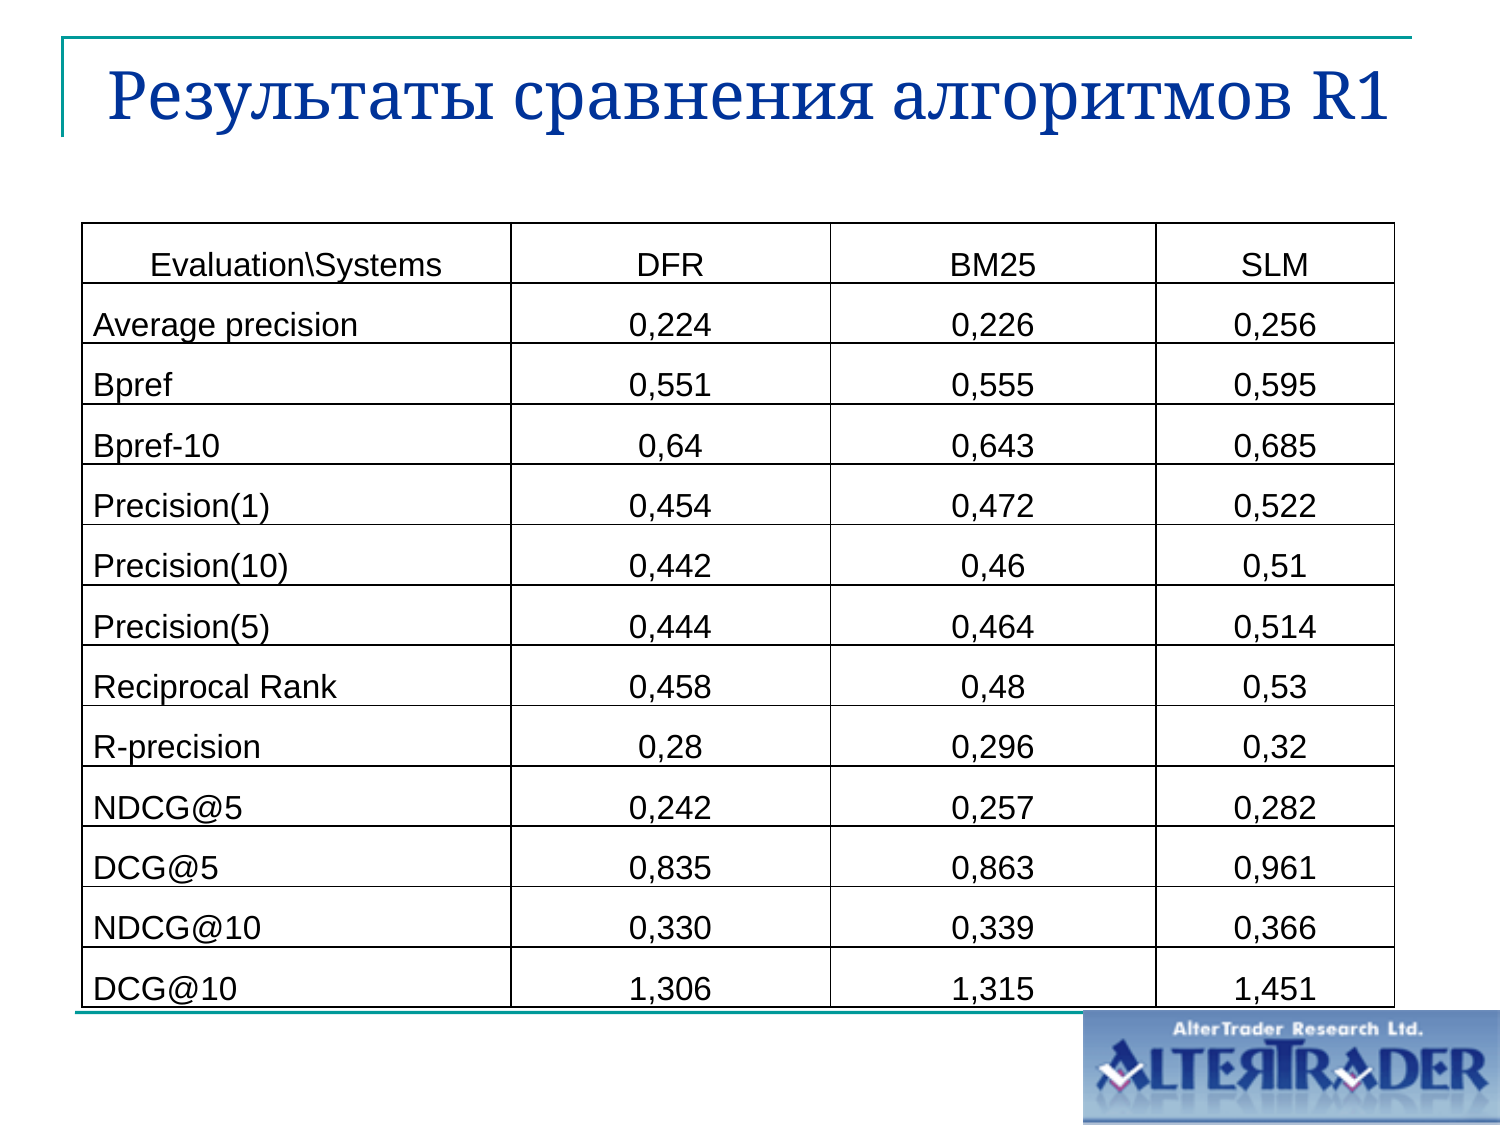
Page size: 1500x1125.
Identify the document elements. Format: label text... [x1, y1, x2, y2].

table_cell 0,472 [831, 465, 1155, 524]
table_cell Precision(1) [83, 465, 510, 524]
table_cell 0,514 [1157, 586, 1394, 644]
table_cell 0,444 [512, 586, 830, 644]
table_cell 0,32 [1157, 706, 1394, 765]
table_cell 0,330 [512, 887, 830, 946]
table_cell 1,451 [1157, 948, 1394, 1006]
table_cell 0,685 [1157, 405, 1394, 463]
table_cell 0,835 [512, 827, 830, 886]
table_cell DCG@10 [83, 948, 510, 1006]
table_cell 0,961 [1157, 827, 1394, 886]
table_cell 0,555 [831, 344, 1155, 403]
table_cell 0,863 [831, 827, 1155, 886]
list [1082, 1010, 1500, 1125]
table_cell 0,46 [831, 525, 1155, 584]
table_cell NDCG@5 [83, 767, 510, 825]
table_cell 0,257 [831, 767, 1155, 825]
table_cell 1,306 [512, 948, 830, 1006]
table_cell R-precision [83, 706, 510, 765]
table_cell 0,522 [1157, 465, 1394, 524]
table_cell Average precision [83, 284, 510, 342]
table_cell NDCG@10 [83, 887, 510, 946]
table_cell Bpref-10 [83, 405, 510, 463]
table_cell 0,51 [1157, 525, 1394, 584]
table_cell 0,458 [512, 646, 830, 705]
table_cell 0,464 [831, 586, 1155, 644]
table_cell 0,643 [831, 405, 1155, 463]
table_header BM25 [831, 224, 1155, 282]
title Результаты сравнения алгоритмов R1 [74, 45, 1426, 212]
table_cell 0,53 [1157, 646, 1394, 705]
table_header Evaluation\Systems [83, 224, 510, 282]
table_cell 0,551 [512, 344, 830, 403]
table_cell 0,224 [512, 284, 830, 342]
table_cell 0,282 [1157, 767, 1394, 825]
table_cell DCG@5 [83, 827, 510, 886]
table_header SLM [1157, 224, 1394, 282]
table_cell 0,296 [831, 706, 1155, 765]
table_cell 0,64 [512, 405, 830, 463]
table_cell 0,242 [512, 767, 830, 825]
table_cell 0,28 [512, 706, 830, 765]
table_cell Precision(10) [83, 525, 510, 584]
table_cell 0,442 [512, 525, 830, 584]
table_cell Reciprocal Rank [83, 646, 510, 705]
table_cell 1,315 [831, 948, 1155, 1006]
table_cell 0,48 [831, 646, 1155, 705]
table_cell 0,339 [831, 887, 1155, 946]
table_cell 0,595 [1157, 344, 1394, 403]
table_cell 0,366 [1157, 887, 1394, 946]
table_cell Precision(5) [83, 586, 510, 644]
table_cell Bpref [83, 344, 510, 403]
table_cell 0,454 [512, 465, 830, 524]
table_header DFR [512, 224, 830, 282]
table_cell 0,226 [831, 284, 1155, 342]
table_cell 0,256 [1157, 284, 1394, 342]
